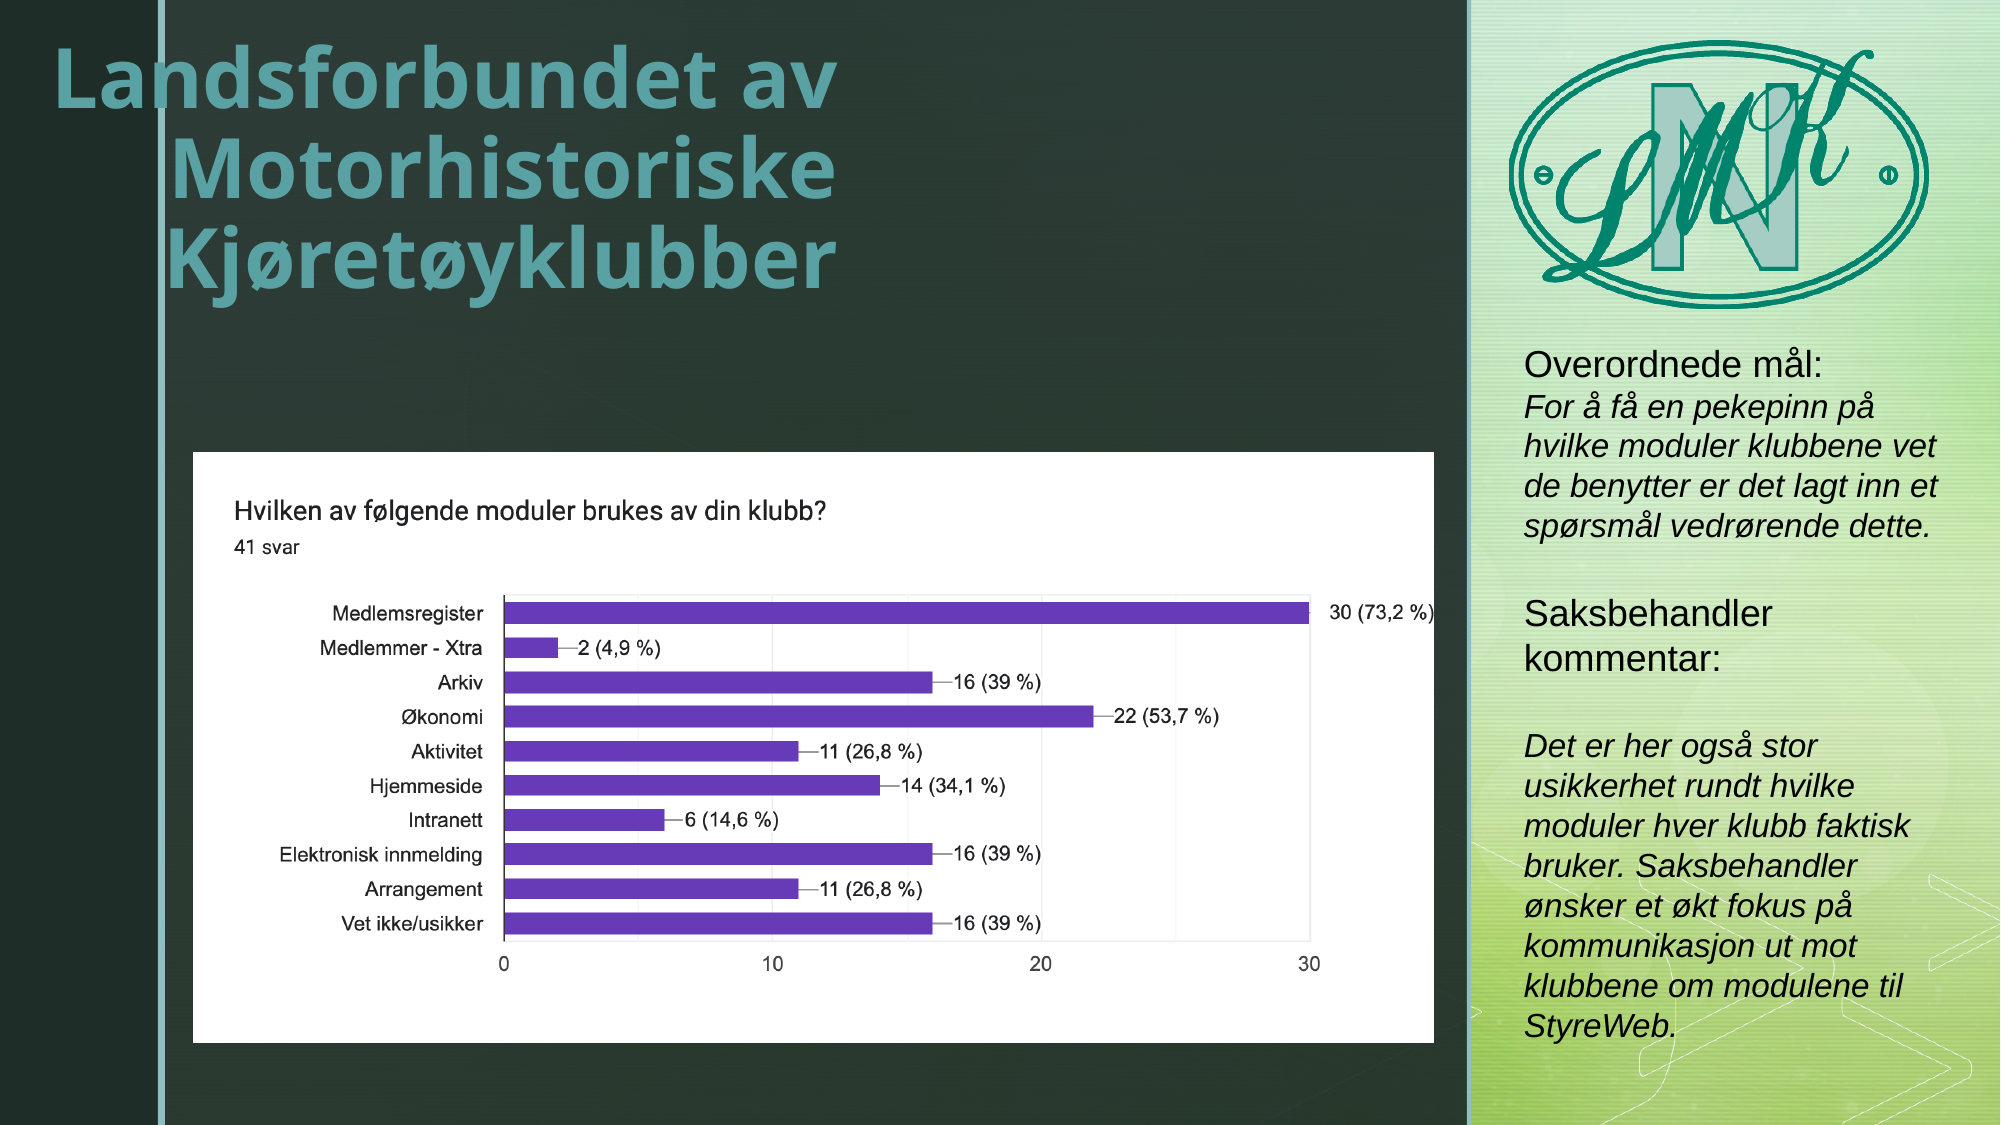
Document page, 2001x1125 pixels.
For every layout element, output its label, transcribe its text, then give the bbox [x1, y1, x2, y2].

title Landsforbundet av Motorhistoriske Kjøretøyklubber [0, 32, 854, 41]
picture [1472, 0, 2001, 1125]
picture [192, 452, 1434, 1043]
text_box Overordnede mål: For å få en pekepinn på hvilke moduler klubbene vet de benytter er det lagt inn et spørsmål vedrørende dette. Saksbehandler kommentar: Det er her også stor usikkerhet rundt hvilke moduler hver klubb faktisk bruker. Saksbehandler ønsker et økt fokus på kommunikasjon ut mot klubbene om modulene til StyreWeb. [1509, 332, 1959, 1052]
